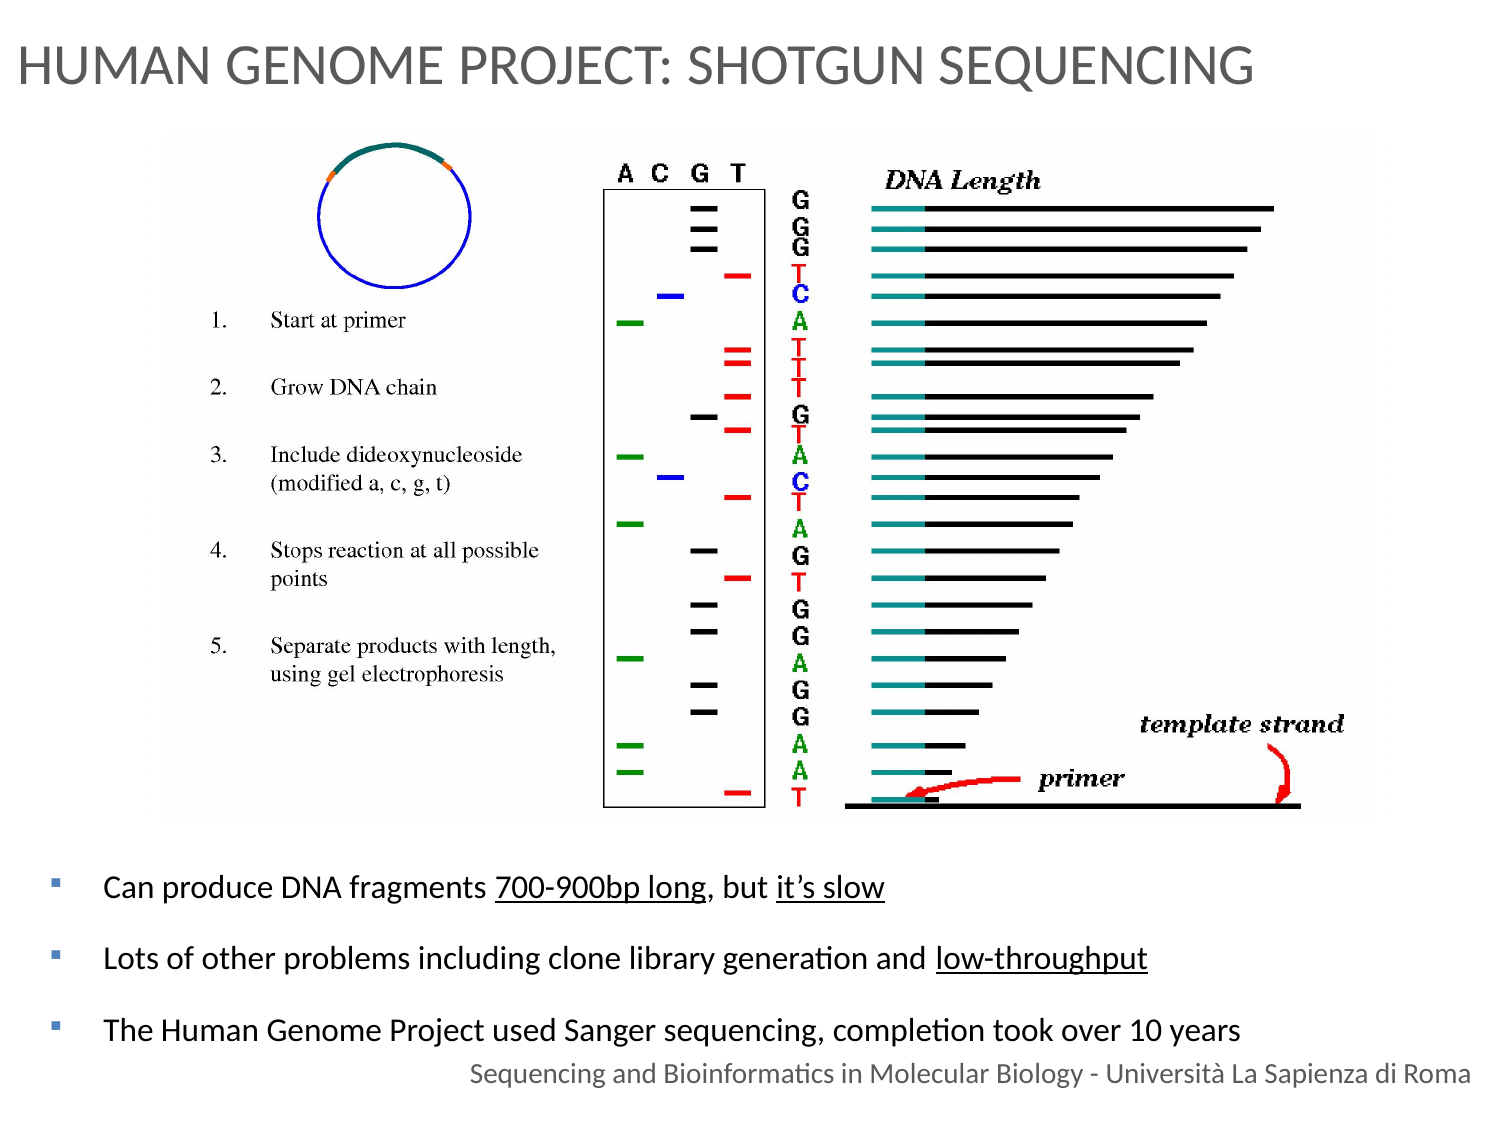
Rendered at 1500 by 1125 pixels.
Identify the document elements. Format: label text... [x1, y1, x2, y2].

text_box HUMAN GENOME PROJECT: SHOTGUN SEQUENCING [2, 19, 1271, 104]
text_box Can produce DNA fragments 700-900bp long, but it’s slow Lots of other problems including clone library generation and low-throughput The Human Genome Project used Sanger sequencing, completion took over 10 years [17, 857, 1500, 1058]
text_box Sequencing and Bioinformatics in Molecular Biology - Università La Sapienza di Roma [41, 1046, 1500, 1097]
picture [129, 132, 1410, 821]
